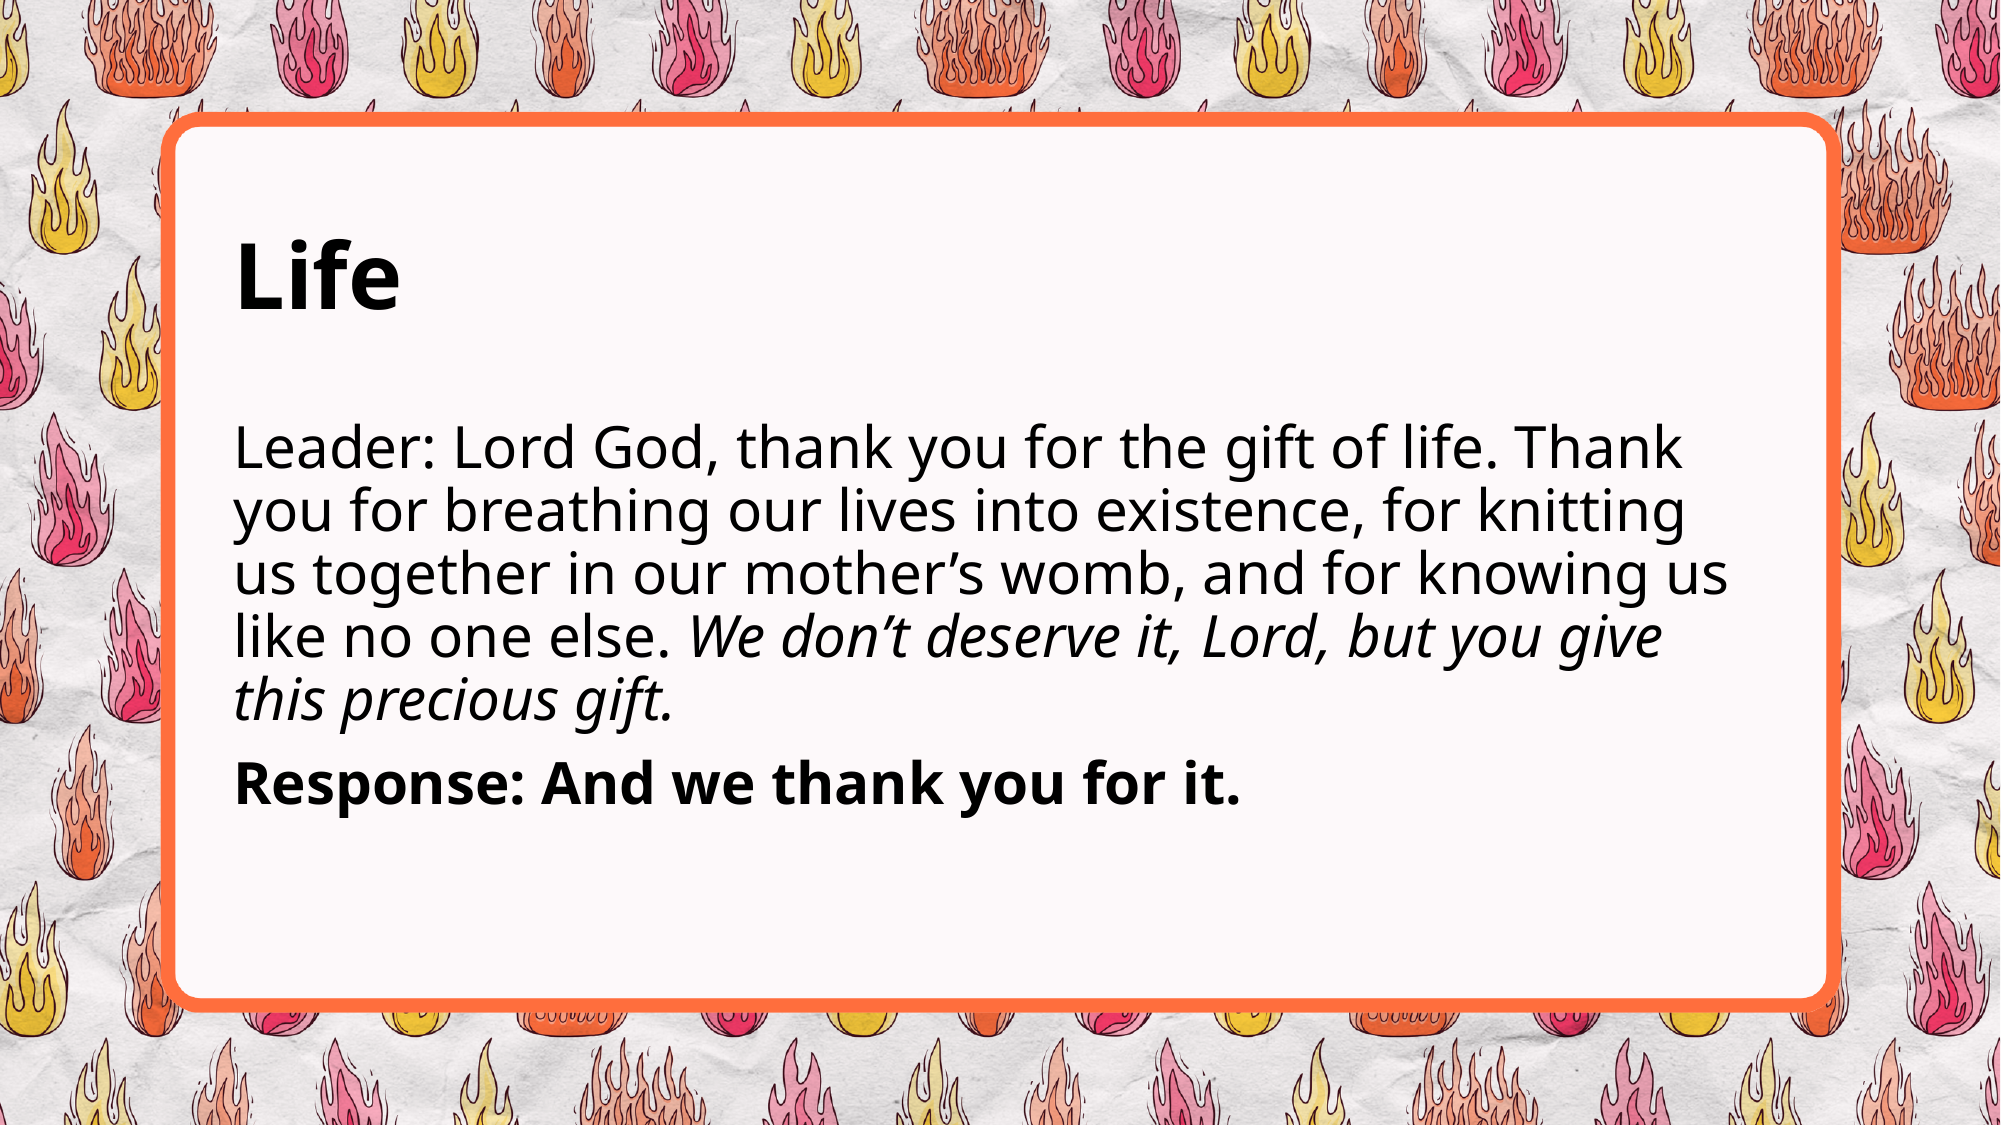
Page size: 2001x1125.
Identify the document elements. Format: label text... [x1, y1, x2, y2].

picture [0, 0, 2001, 1125]
title Life [218, 171, 1782, 389]
list Leader: Lord God, thank you for the gift of life. Thank you for breathing our lives into existence, for knitting us together in our mother’s womb, and for knowing us like no one else. We don’t deserve it, Lord, but you give this precious gift. Response: And we thank you for it. [218, 411, 1782, 954]
